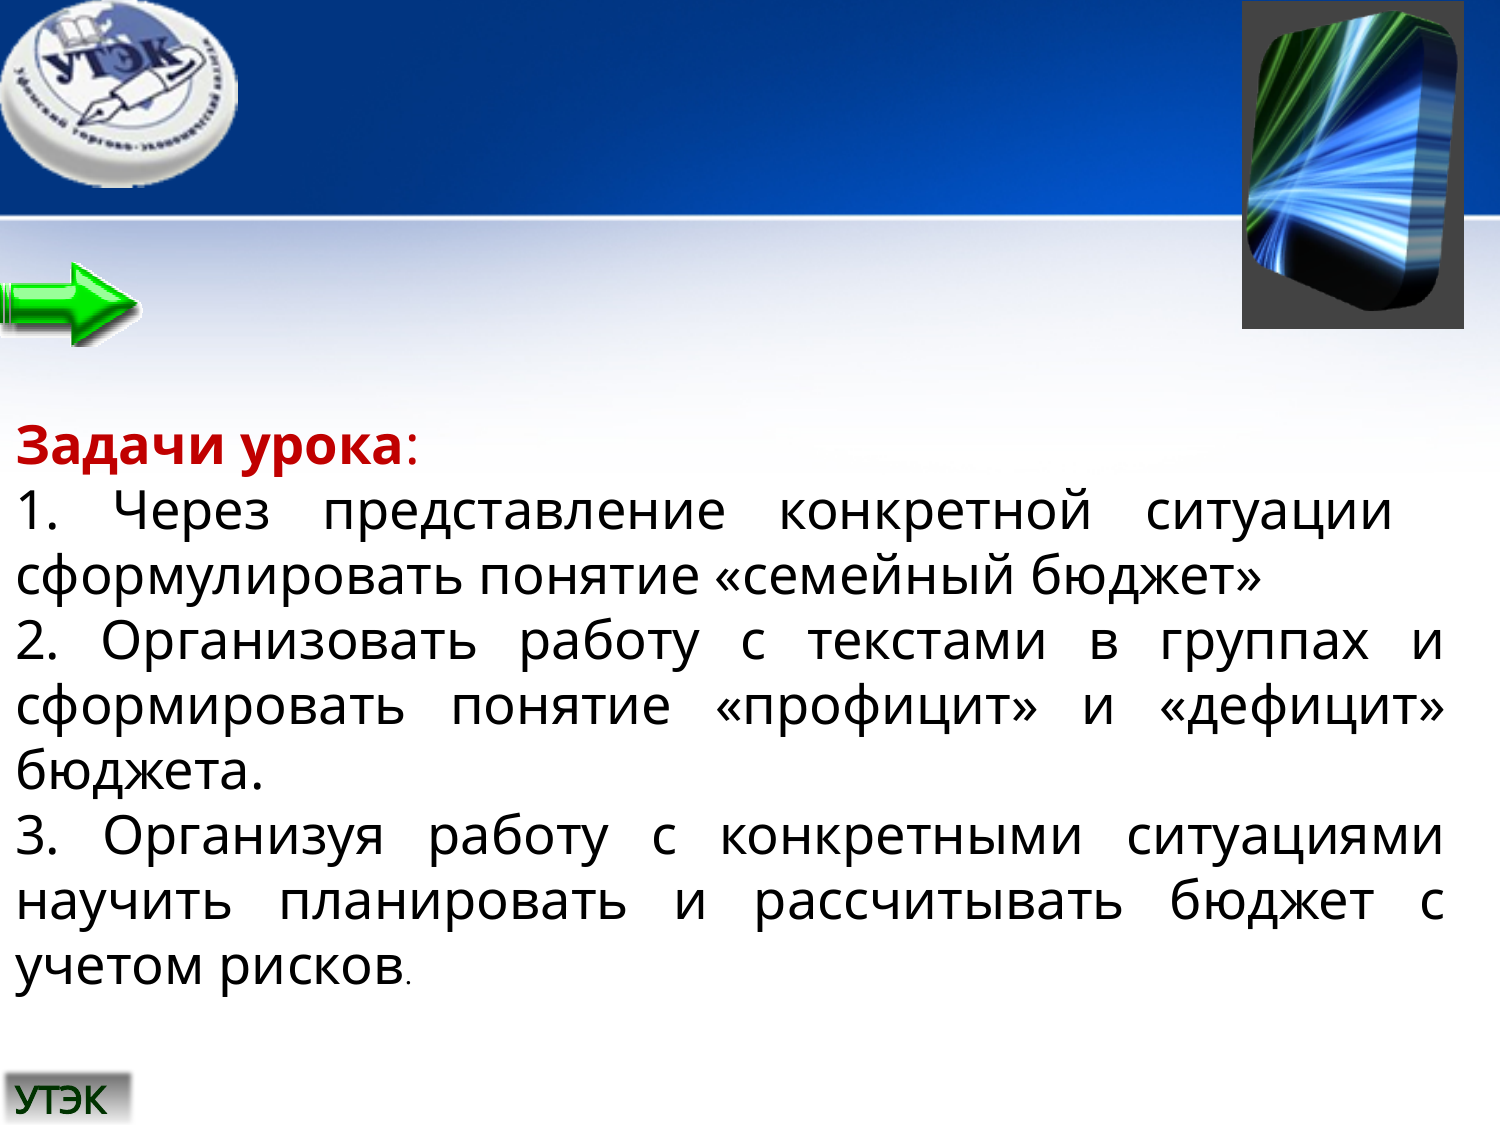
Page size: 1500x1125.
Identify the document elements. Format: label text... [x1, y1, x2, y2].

text_box УТЭК [8, 1076, 127, 1120]
text_box Задачи урока: 1. Через представление конкретной ситуации сформулировать понятие «семейный бюджет» 2. Организовать работу с текстами в группах и сформировать понятие «профицит» и «дефицит» бюджета. 3. Организуя работу с конкретными ситуациями научить планировать и рассчитывать бюджет с учетом рисков. [0, 403, 1463, 1003]
picture [0, 0, 1500, 1125]
